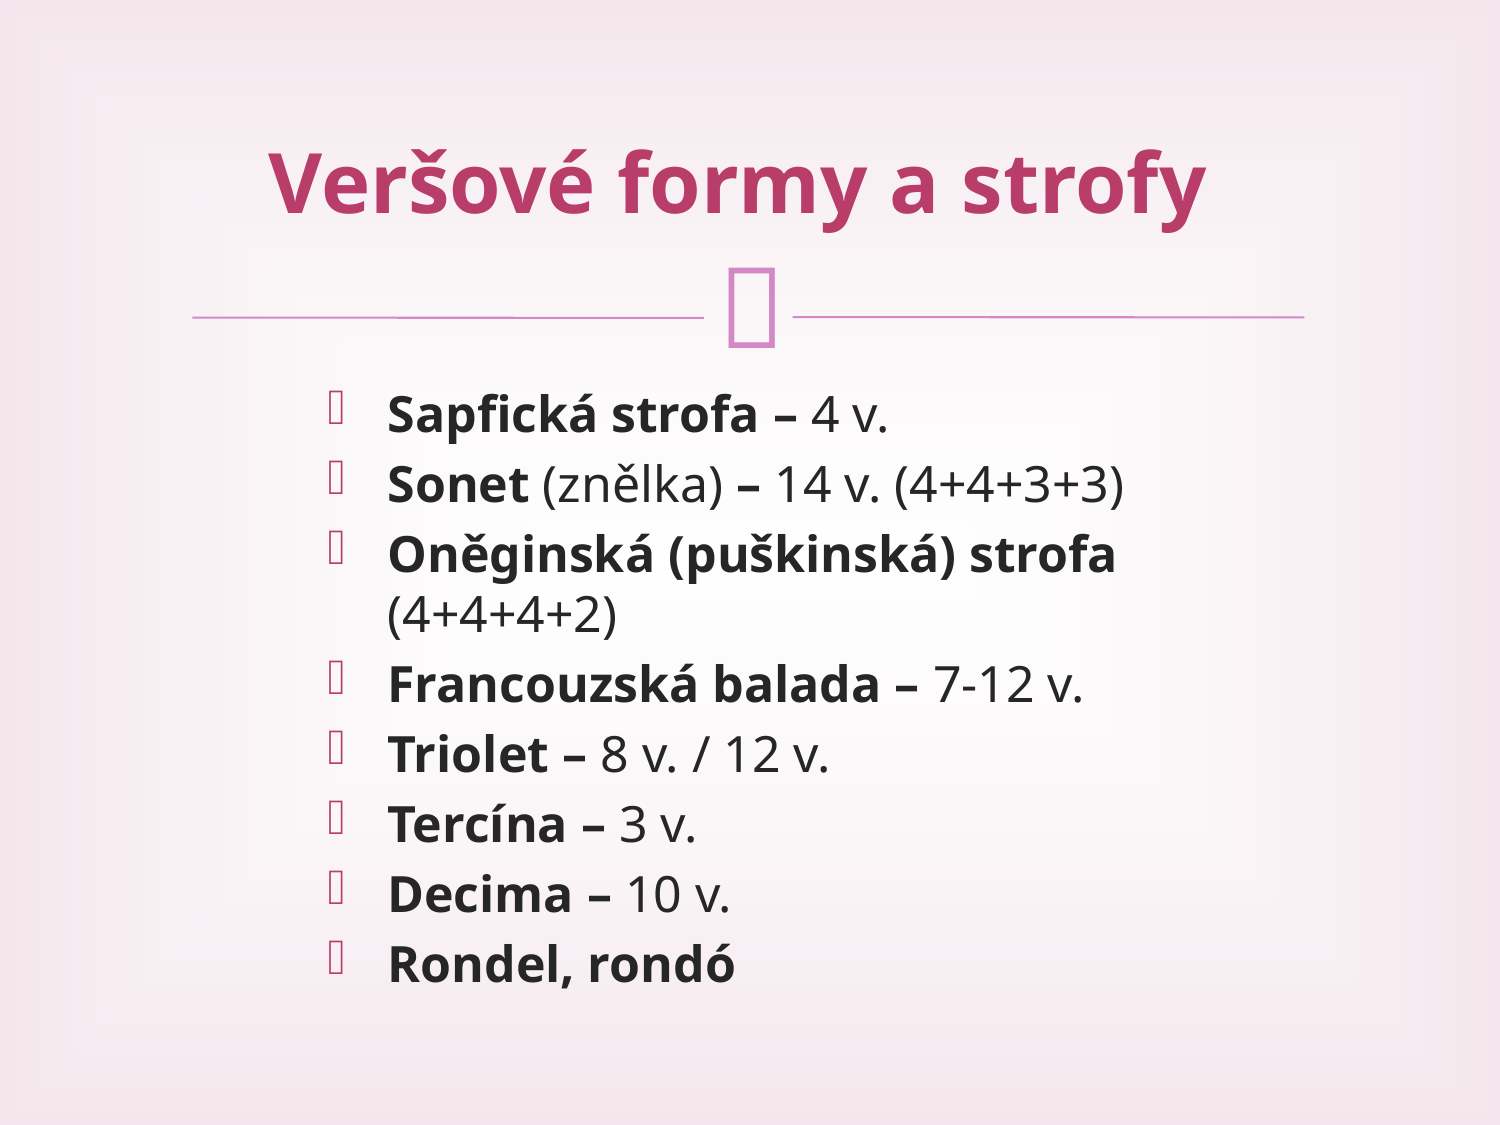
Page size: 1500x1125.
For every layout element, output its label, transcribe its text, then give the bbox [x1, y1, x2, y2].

list Sapfická strofa – 4 v. Sonet (znělka) – 14 v. (4+4+3+3) Oněginská (puškinská) strofa (4+4+4+2) Francouzská balada – 7-12 v. Triolet – 8 v. / 12 v. Tercína – 3 v. Decima – 10 v. Rondel, rondó [312, 375, 1275, 1012]
title Veršové formy a strofy [112, 93, 1386, 267]
